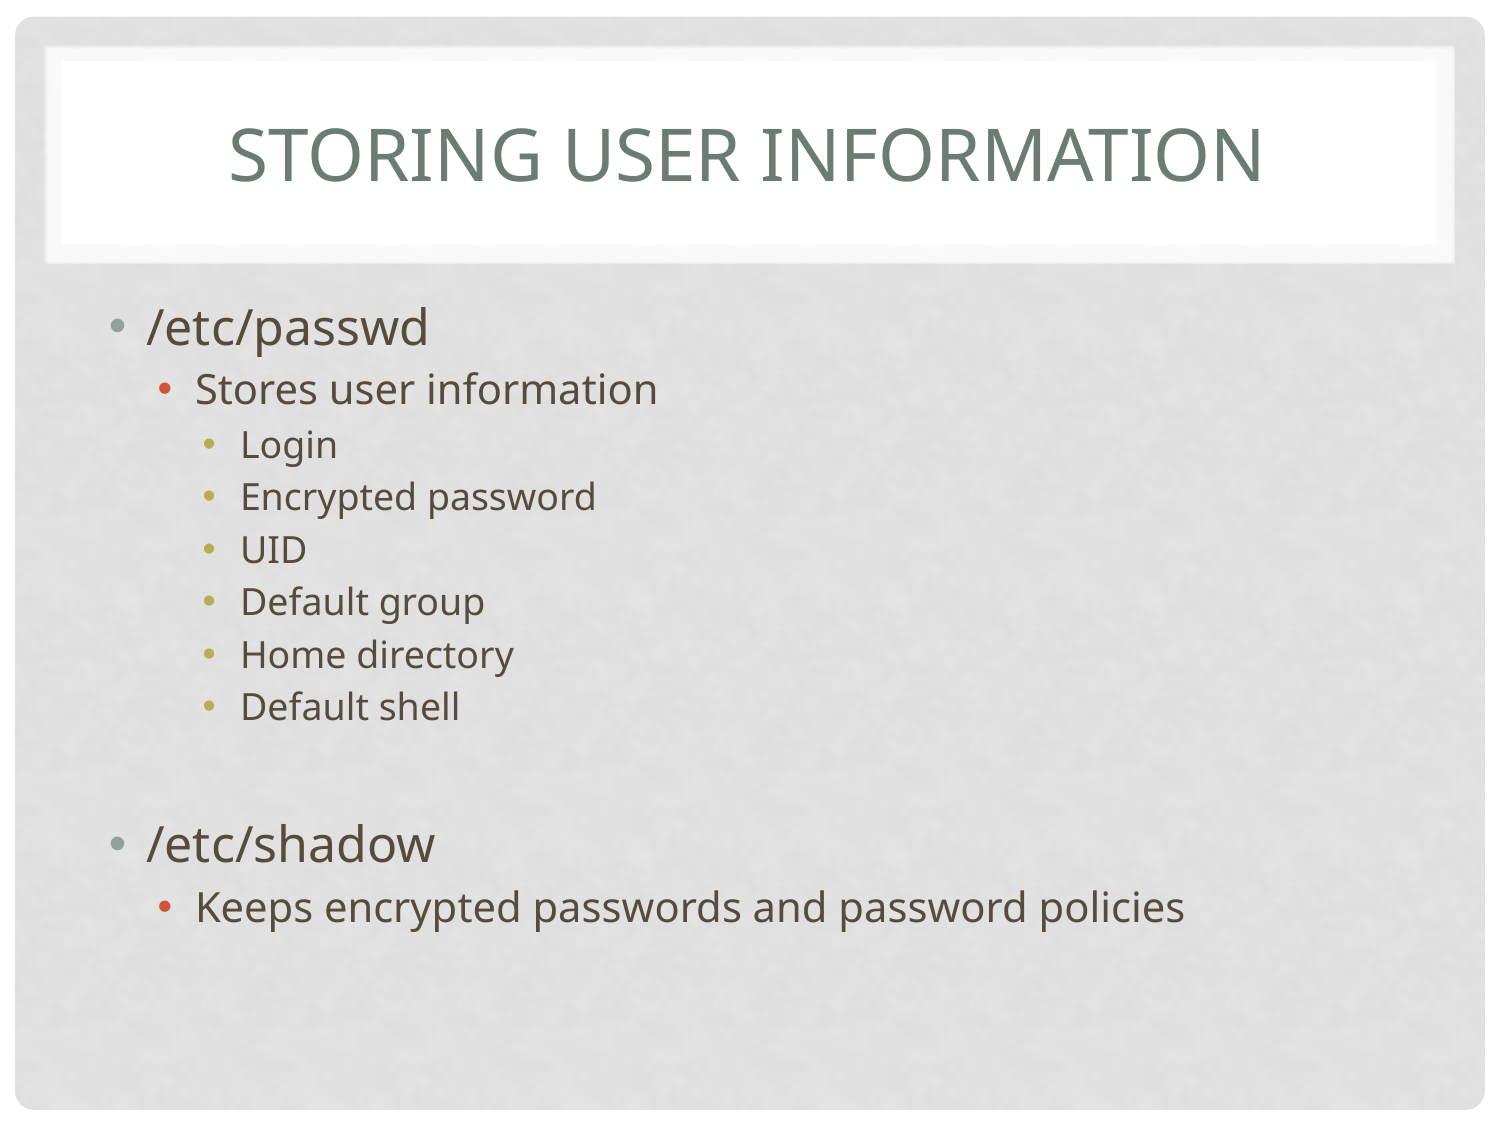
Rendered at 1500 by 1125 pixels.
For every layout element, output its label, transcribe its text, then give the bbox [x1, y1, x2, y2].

list /etc/passwd Stores user information Login Encrypted password UID Default group Home directory Default shell /etc/shadow Keeps encrypted passwords and password policies [75, 287, 1425, 1005]
title Storing user information [69, 66, 1425, 238]
